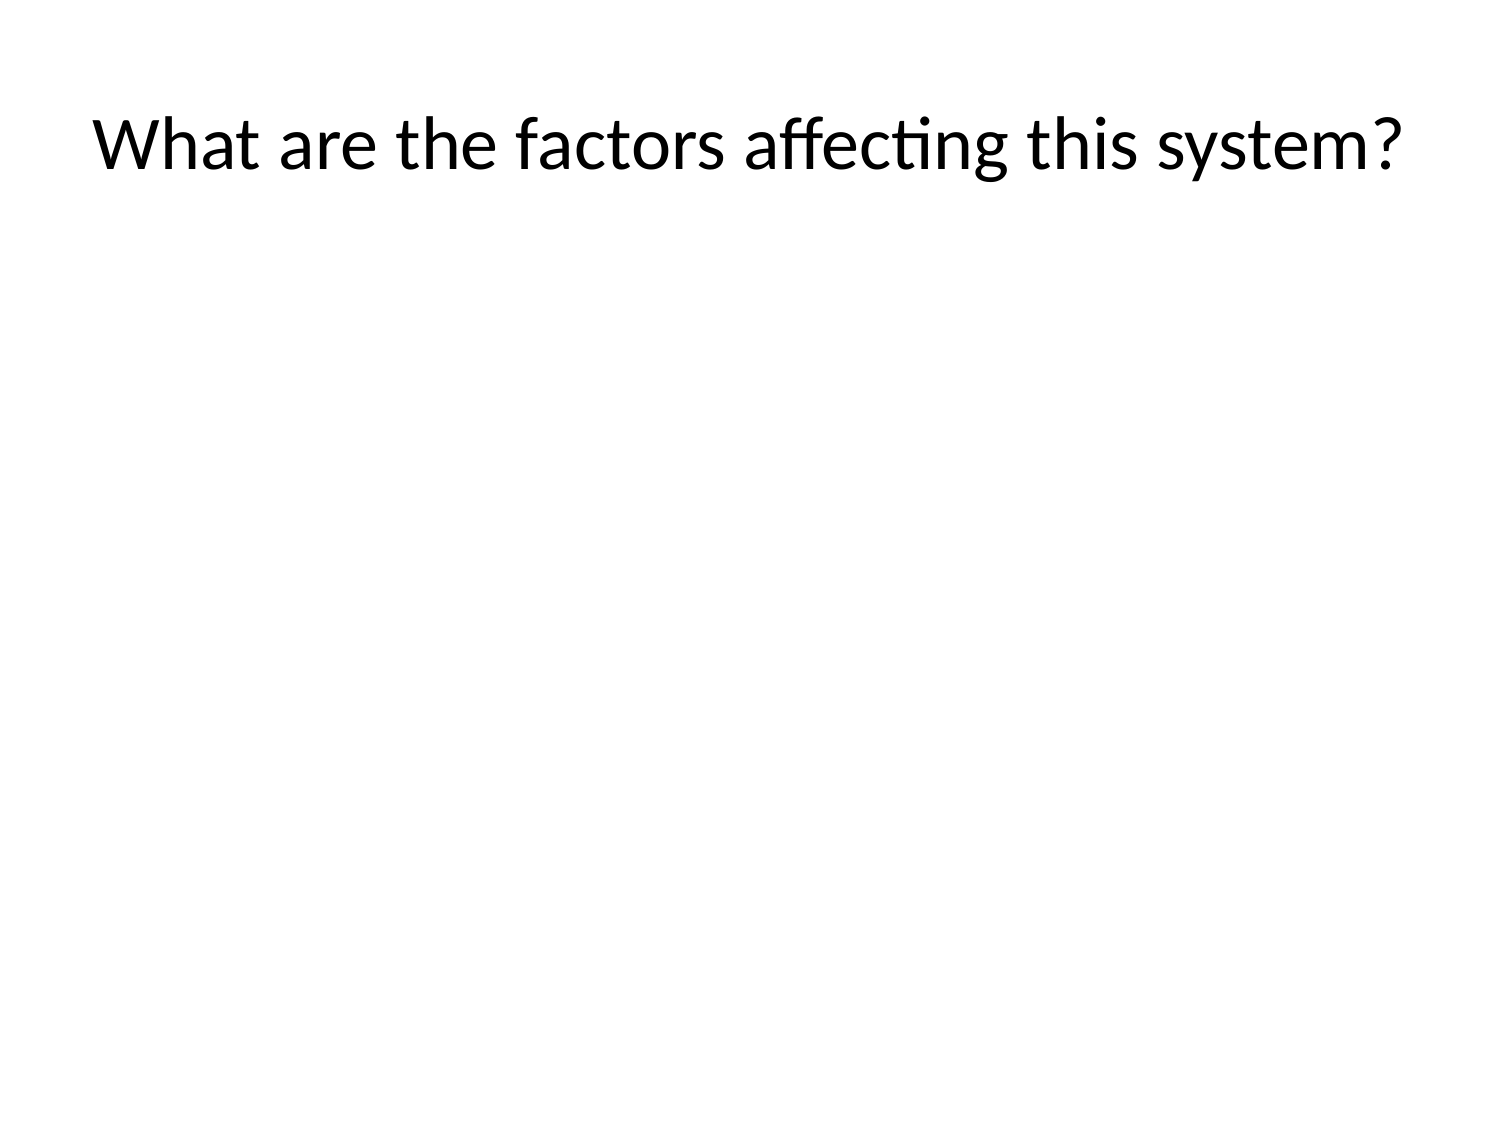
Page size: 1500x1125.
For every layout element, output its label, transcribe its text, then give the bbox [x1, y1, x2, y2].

title What are the factors affecting this system? [74, 44, 1426, 233]
